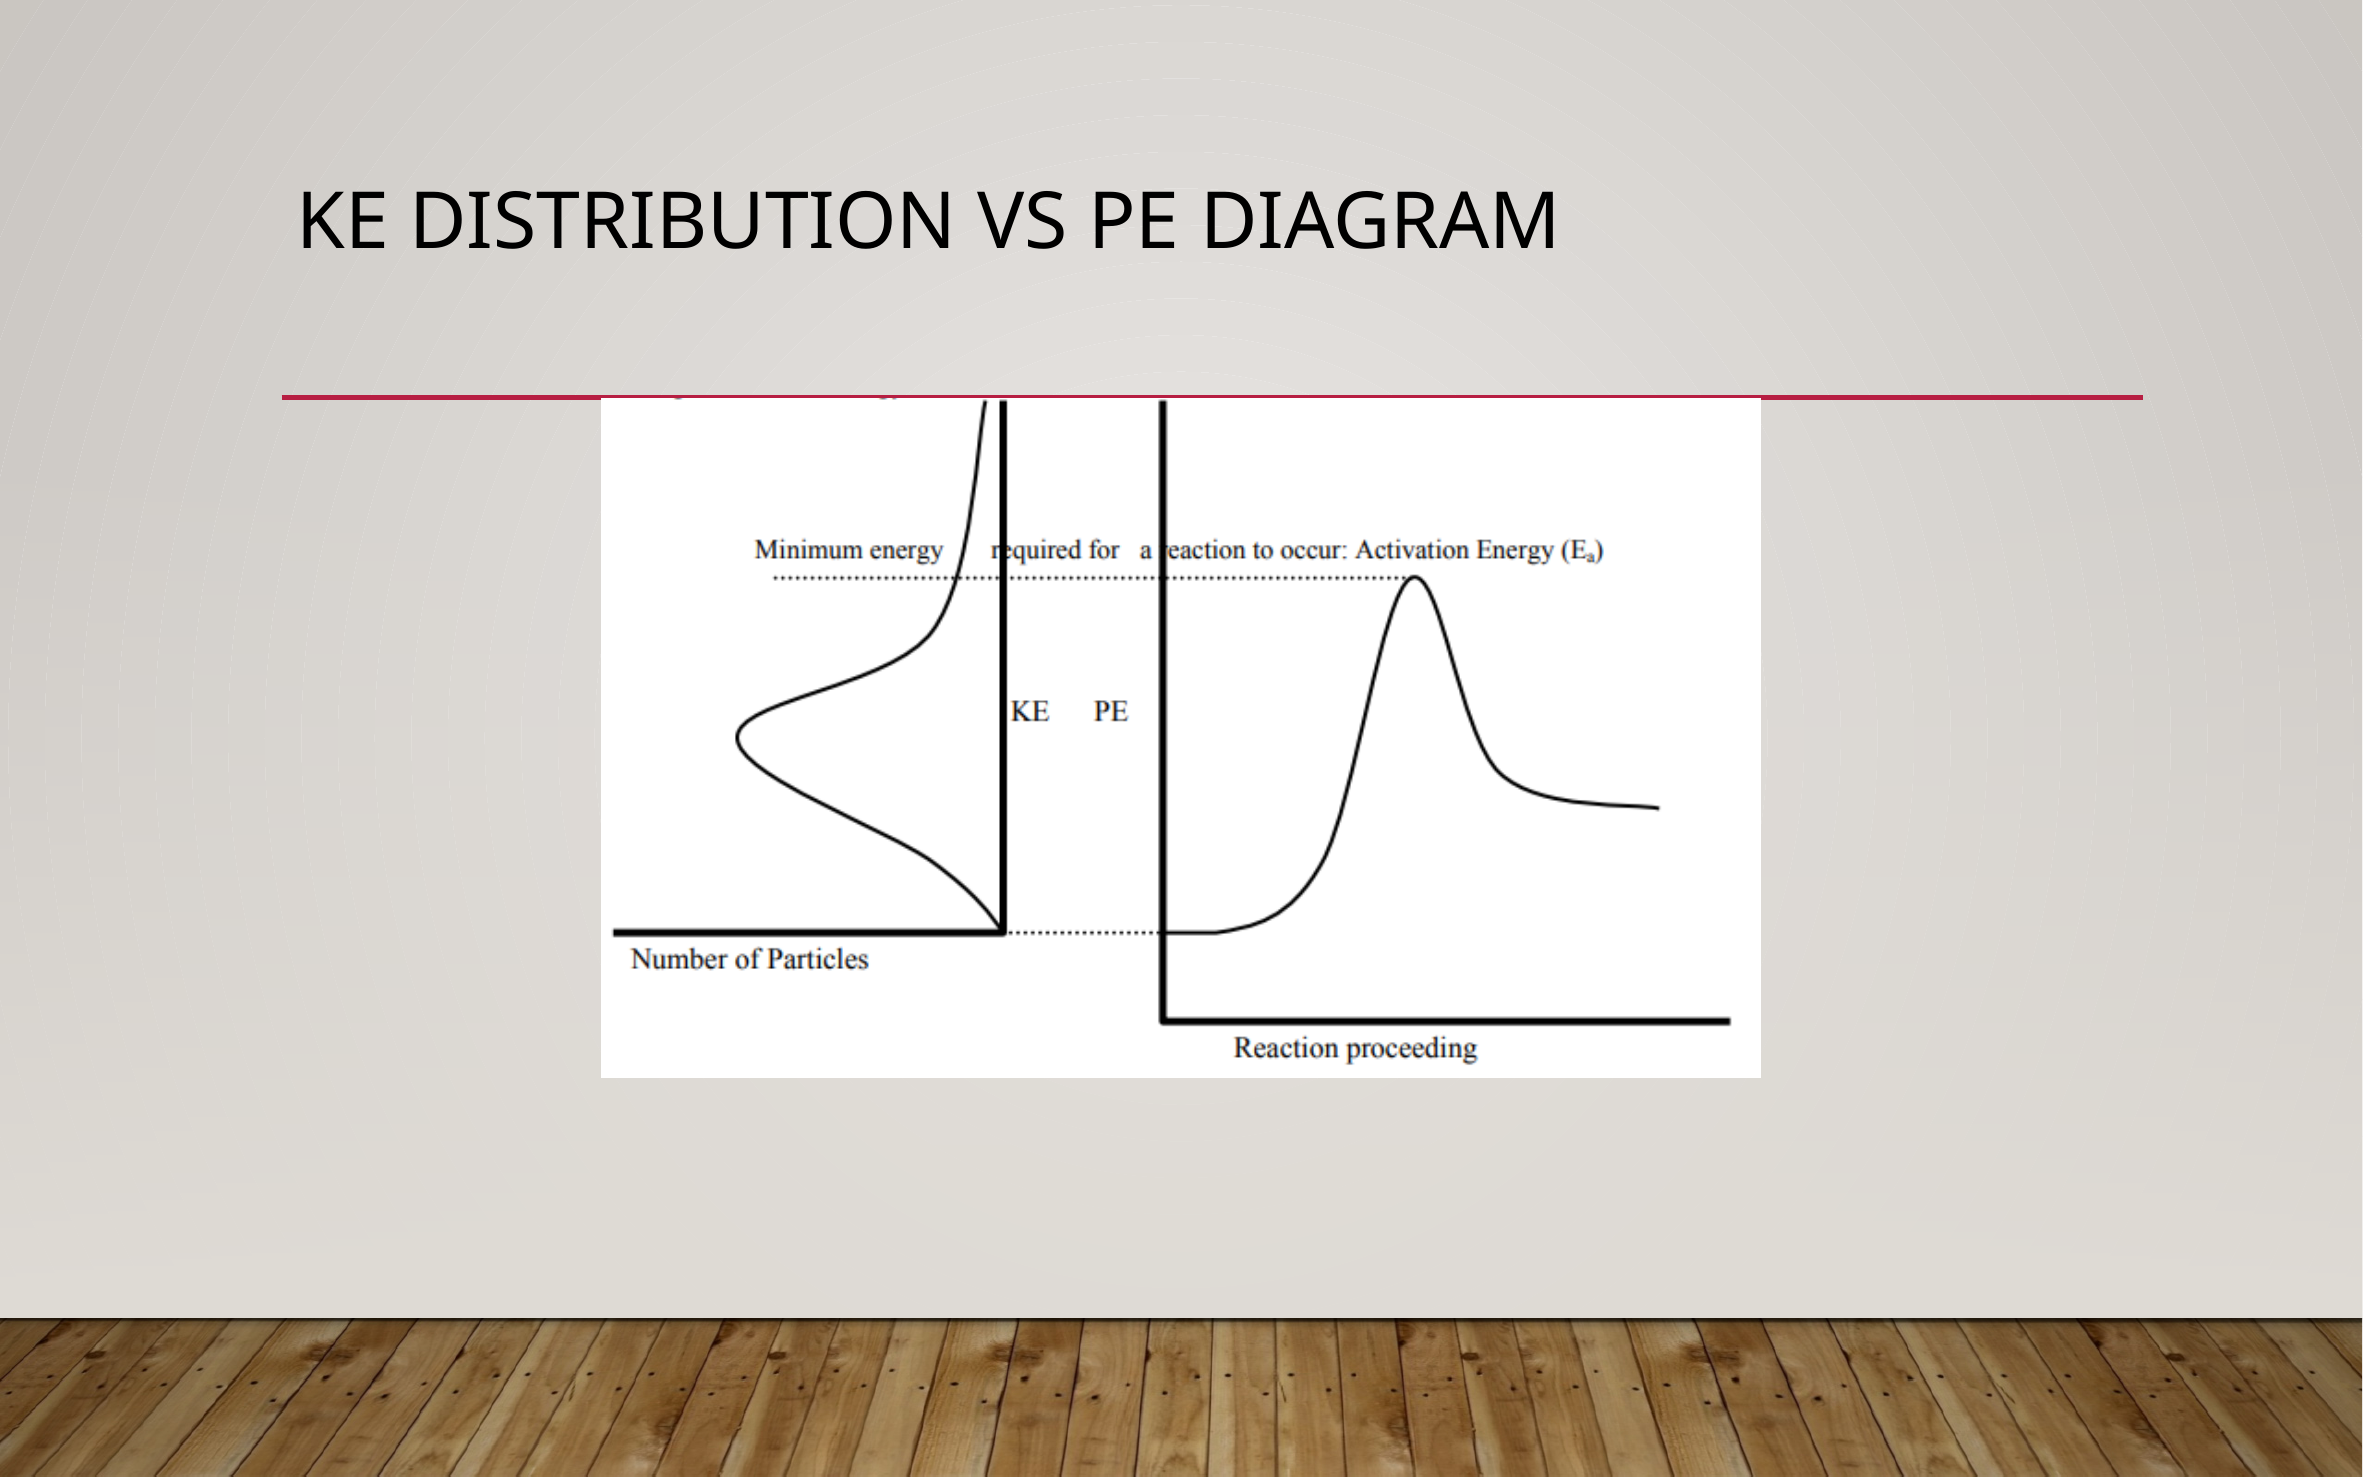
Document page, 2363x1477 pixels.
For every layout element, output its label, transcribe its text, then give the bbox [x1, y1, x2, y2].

picture [0, 1318, 2363, 1477]
title KE Distribution vs PE Diagram [281, 173, 2142, 400]
picture [601, 398, 1761, 1078]
